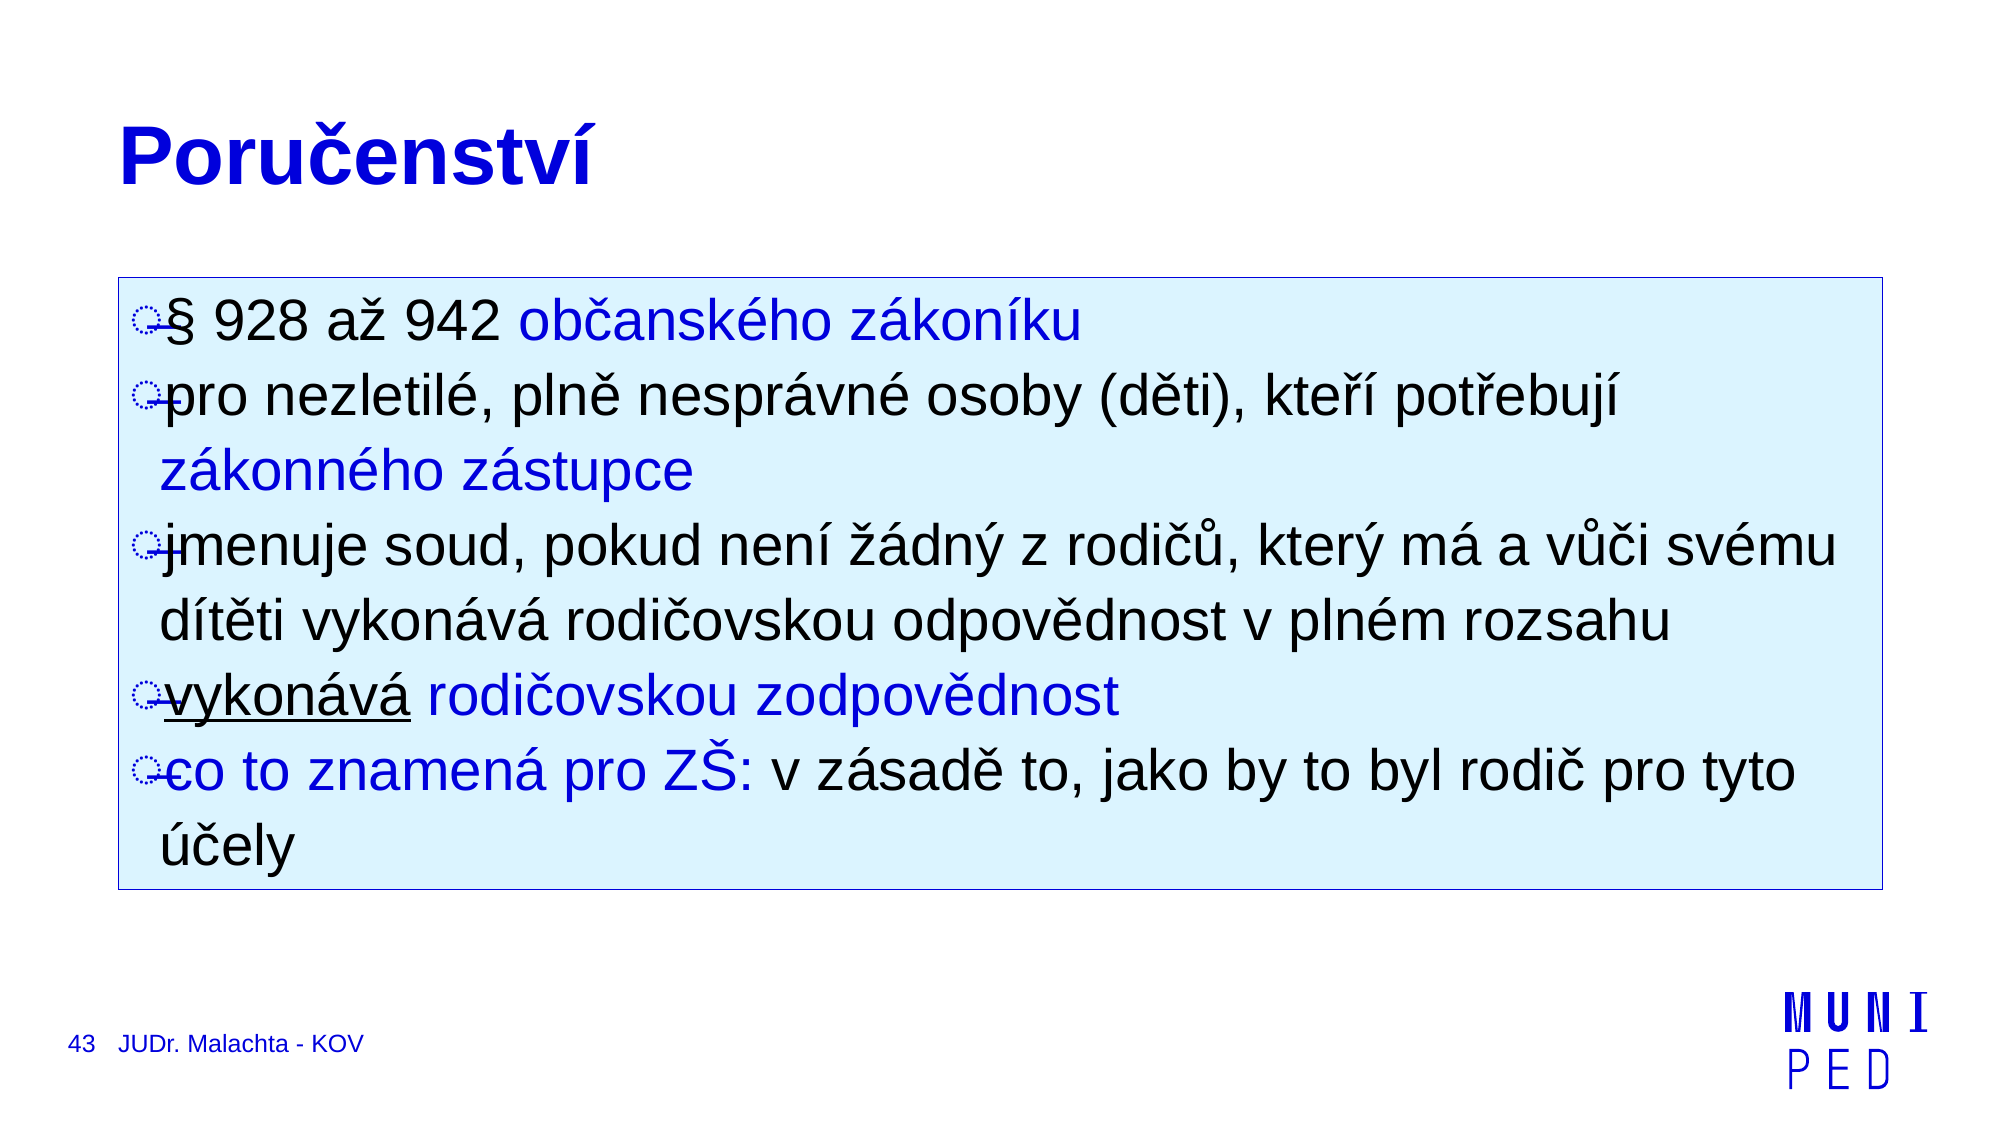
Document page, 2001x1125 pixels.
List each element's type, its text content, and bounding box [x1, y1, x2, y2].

slide_number 43 [67, 1021, 110, 1063]
title Poručenství [118, 118, 1883, 193]
footer JUDr. Malachta - KOV [118, 1021, 1418, 1063]
list § 928 až 942 občanského zákoníku pro nezletilé, plně nesprávné osoby (děti), kteří potřebují zákonného zástupce jmenuje soud, pokud není žádný z rodičů, který má a vůči svému dítěti vykonává rodičovskou odpovědnost v plném rozsahu vykonává rodičovskou zodpovědnost co to znamená pro ZŠ: v zásadě to, jako by to byl rodič pro tyto účely [118, 277, 1883, 890]
